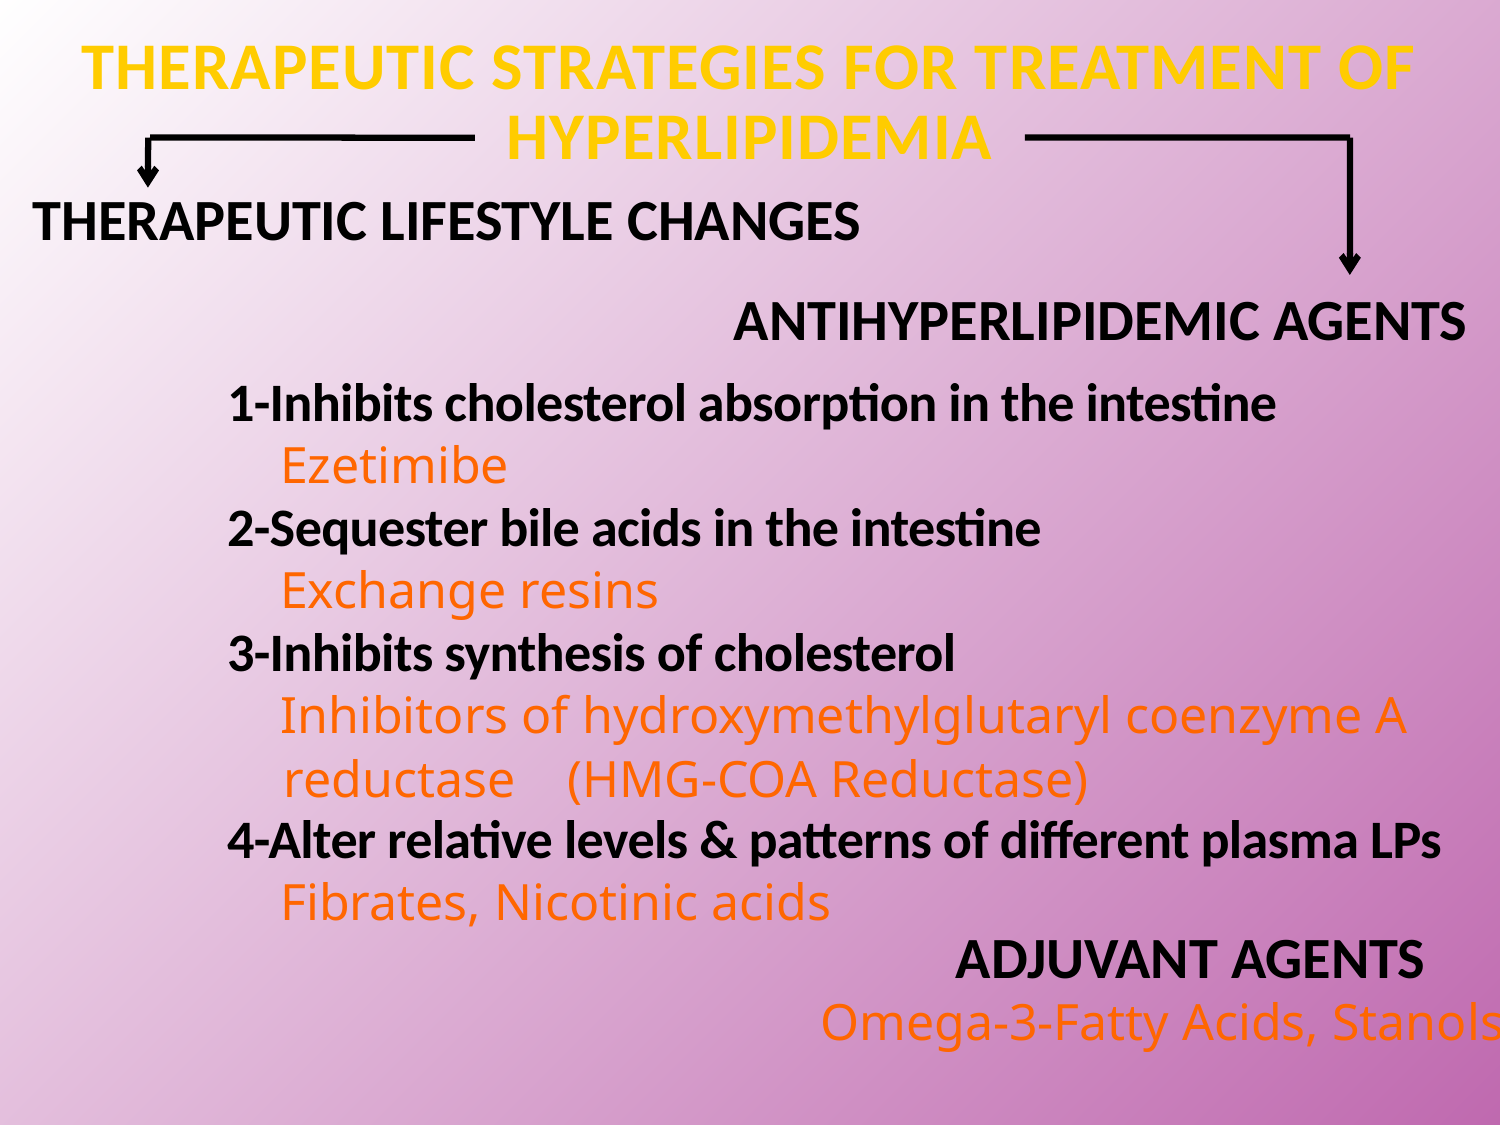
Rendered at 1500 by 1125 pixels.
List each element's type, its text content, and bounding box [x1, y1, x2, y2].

text_box THERAPEUTIC STRATEGIES FOR TREATMENT OF HYPERLIPIDEMIA [0, 24, 1500, 181]
text_box ADJUVANT AGENTS [940, 912, 1441, 983]
text_box ANTIHYPERLIPIDEMIC AGENTS [719, 275, 1483, 360]
text_box THERAPEUTIC LIFESTYLE CHANGES [17, 174, 876, 260]
text_box Omega-3-Fatty Acids, Stanols [805, 983, 1500, 1058]
text_box 1-Inhibits cholesterol absorption in the intestine Ezetimibe 2-Sequester bile acids in the intestine Exchange resins 3-Inhibits synthesis of cholesterol Inhibitors of hydroxymethylglutaryl coenzyme A reductase (HMG-COA Reductase) 4-Alter relative levels & patterns of different plasma LPs Fibrates, Nicotinic acids [212, 362, 1500, 950]
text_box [1024, 137, 1351, 276]
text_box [147, 137, 476, 188]
